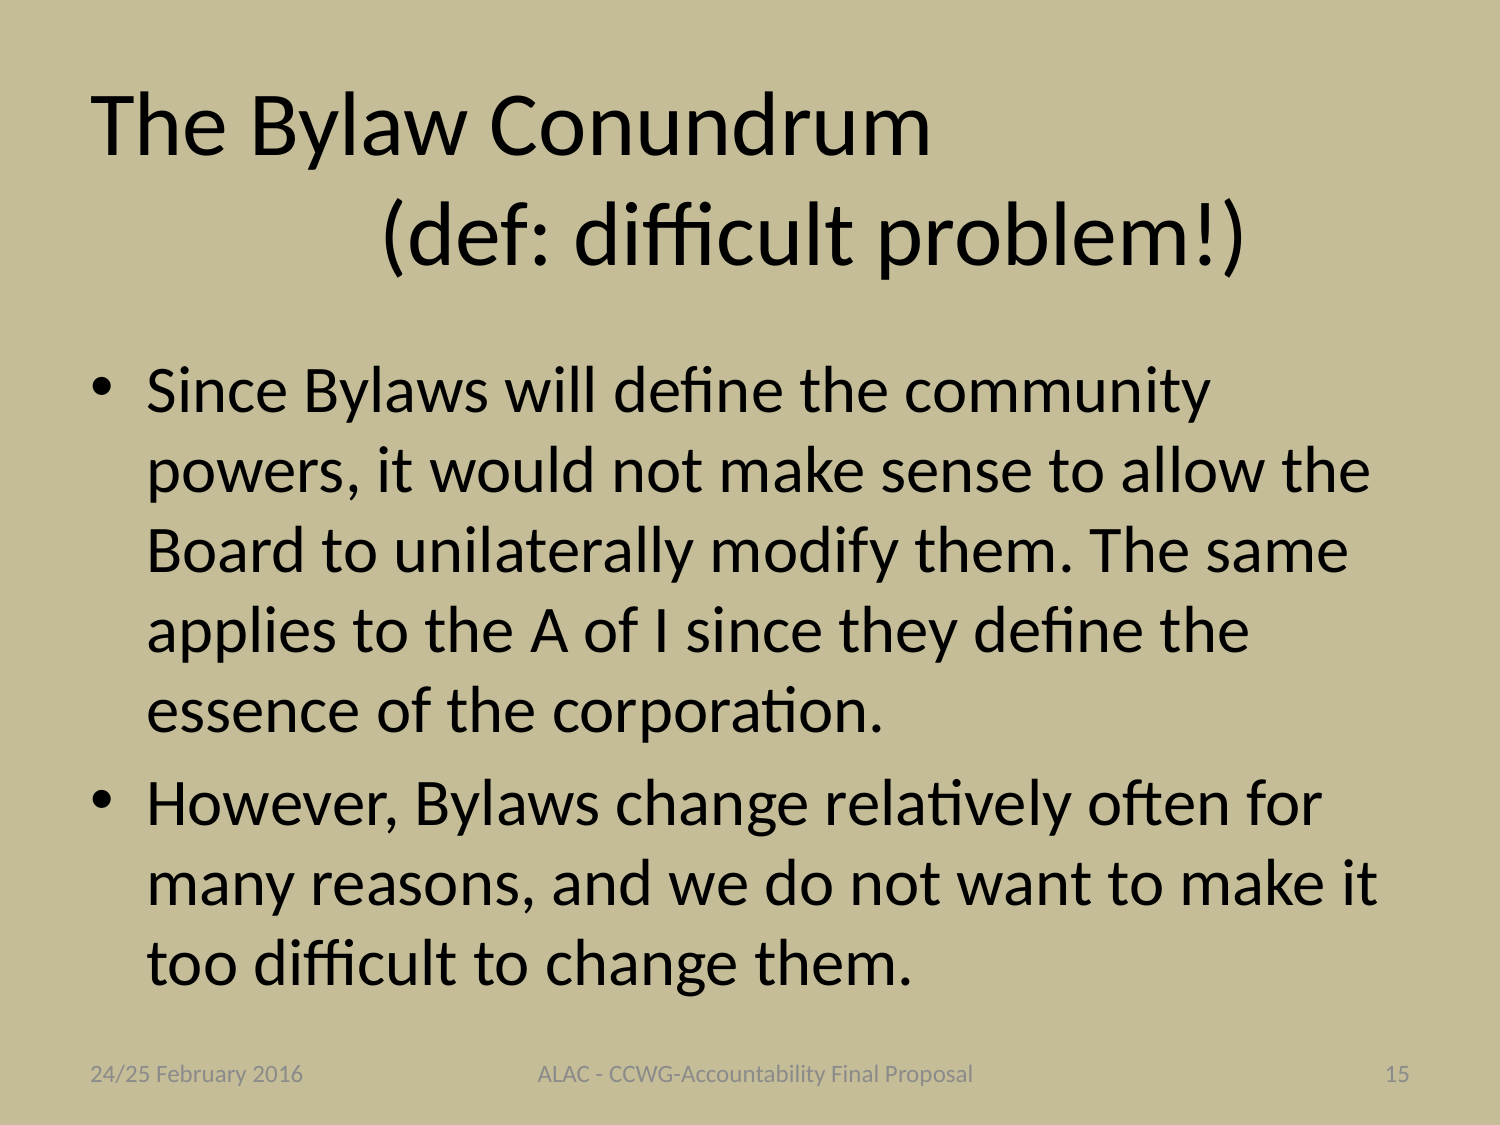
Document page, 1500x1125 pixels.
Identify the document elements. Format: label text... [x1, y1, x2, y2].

title The Bylaw Conundrum (def: difficult problem!) [75, 45, 1425, 303]
footer ALAC - CCWG-Accountability Final Proposal [490, 1042, 1022, 1103]
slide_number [75, 1042, 425, 1103]
slide_number 15 [1074, 1042, 1425, 1103]
list Since Bylaws will define the community powers, it would not make sense to allow the Board to unilaterally modify them. The same applies to the A of I since they define the essence of the corporation. However, Bylaws change relatively often for many reasons, and we do not want to make it too difficult to change them. [75, 338, 1425, 1081]
